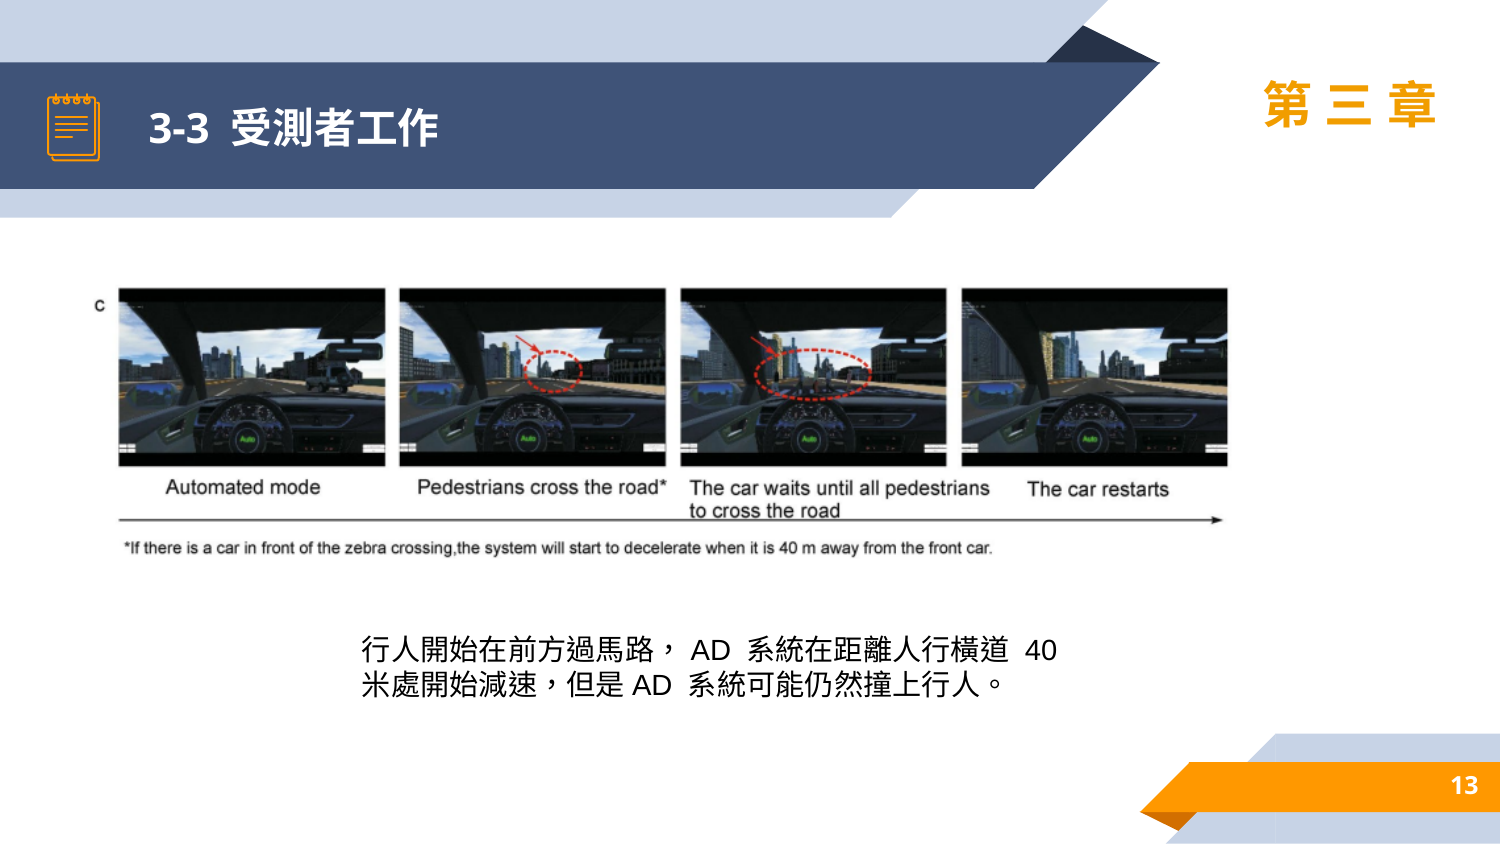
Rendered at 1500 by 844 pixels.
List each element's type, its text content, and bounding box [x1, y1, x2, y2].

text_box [47, 93, 100, 161]
text_box 行人開始在前方過馬路，AD 系統在距離人行橫道 40 米處開始減速，但是AD 系統可能仍然撞上行人。 [347, 623, 1098, 709]
picture [79, 284, 1243, 560]
title 3-3 受測者工作 [133, 64, 997, 190]
text_box 第三章 [836, 65, 1452, 141]
slide_number 13 [1249, 760, 1494, 813]
